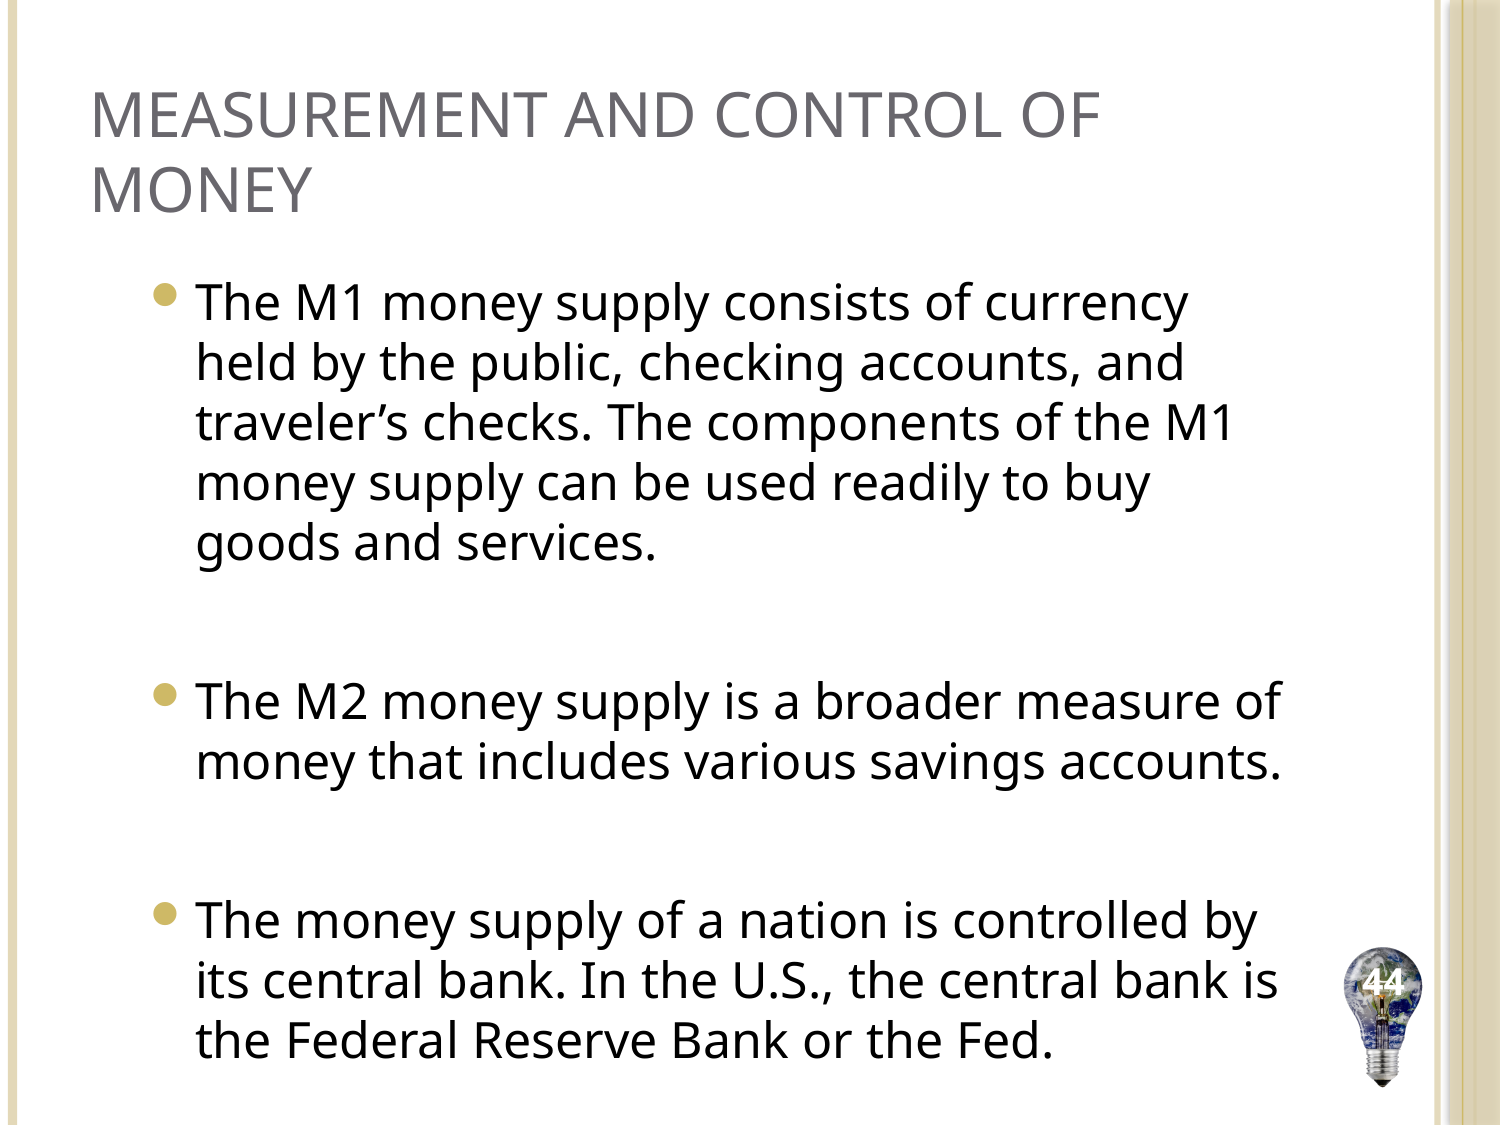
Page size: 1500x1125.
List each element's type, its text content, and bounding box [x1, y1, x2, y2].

title Measurement and Control of Money [75, 45, 1300, 233]
list The M1 money supply consists of currency held by the public, checking accounts, and traveler’s checks. The components of the M1 money supply can be used readily to buy goods and services. The M2 money supply is a broader measure of money that includes various savings accounts. The money supply of a nation is controlled by its central bank. In the U.S., the central bank is the Federal Reserve Bank or the Fed. [74, 262, 1301, 1063]
slide_number 44 [1333, 940, 1434, 1026]
picture [1327, 933, 1434, 1099]
